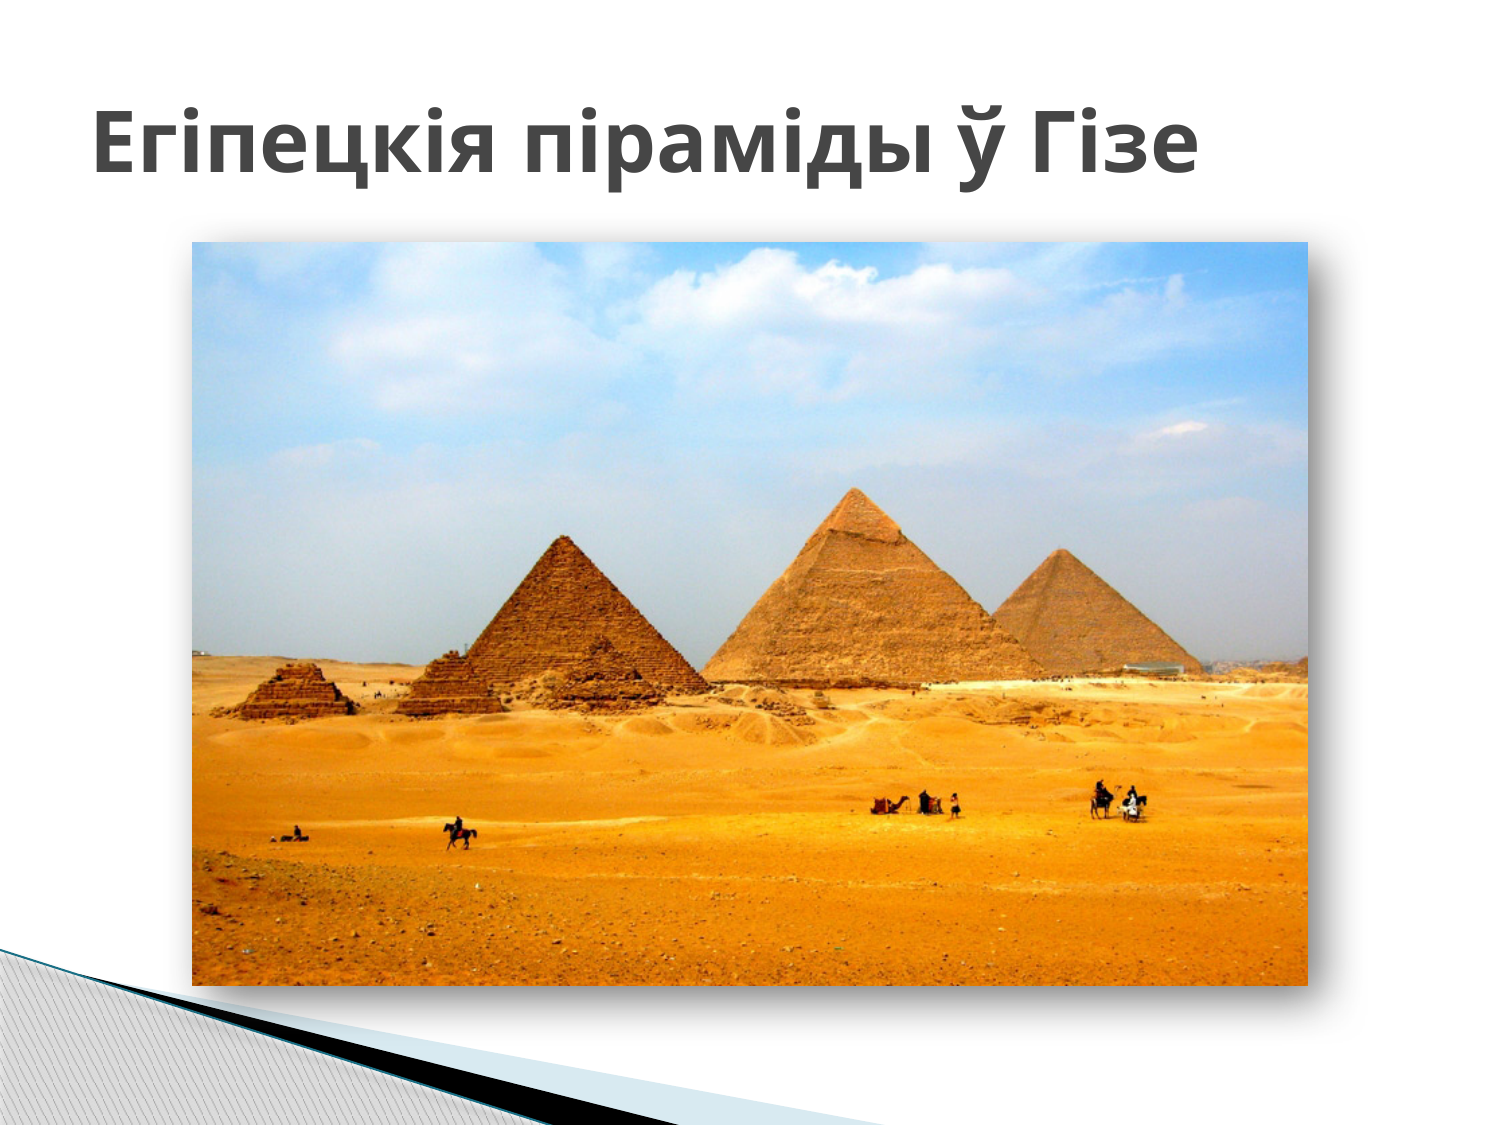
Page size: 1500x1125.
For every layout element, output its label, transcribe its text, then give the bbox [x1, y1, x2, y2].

title Егіпецкія піраміды ў Гізе [75, 45, 1425, 233]
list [192, 242, 1308, 986]
